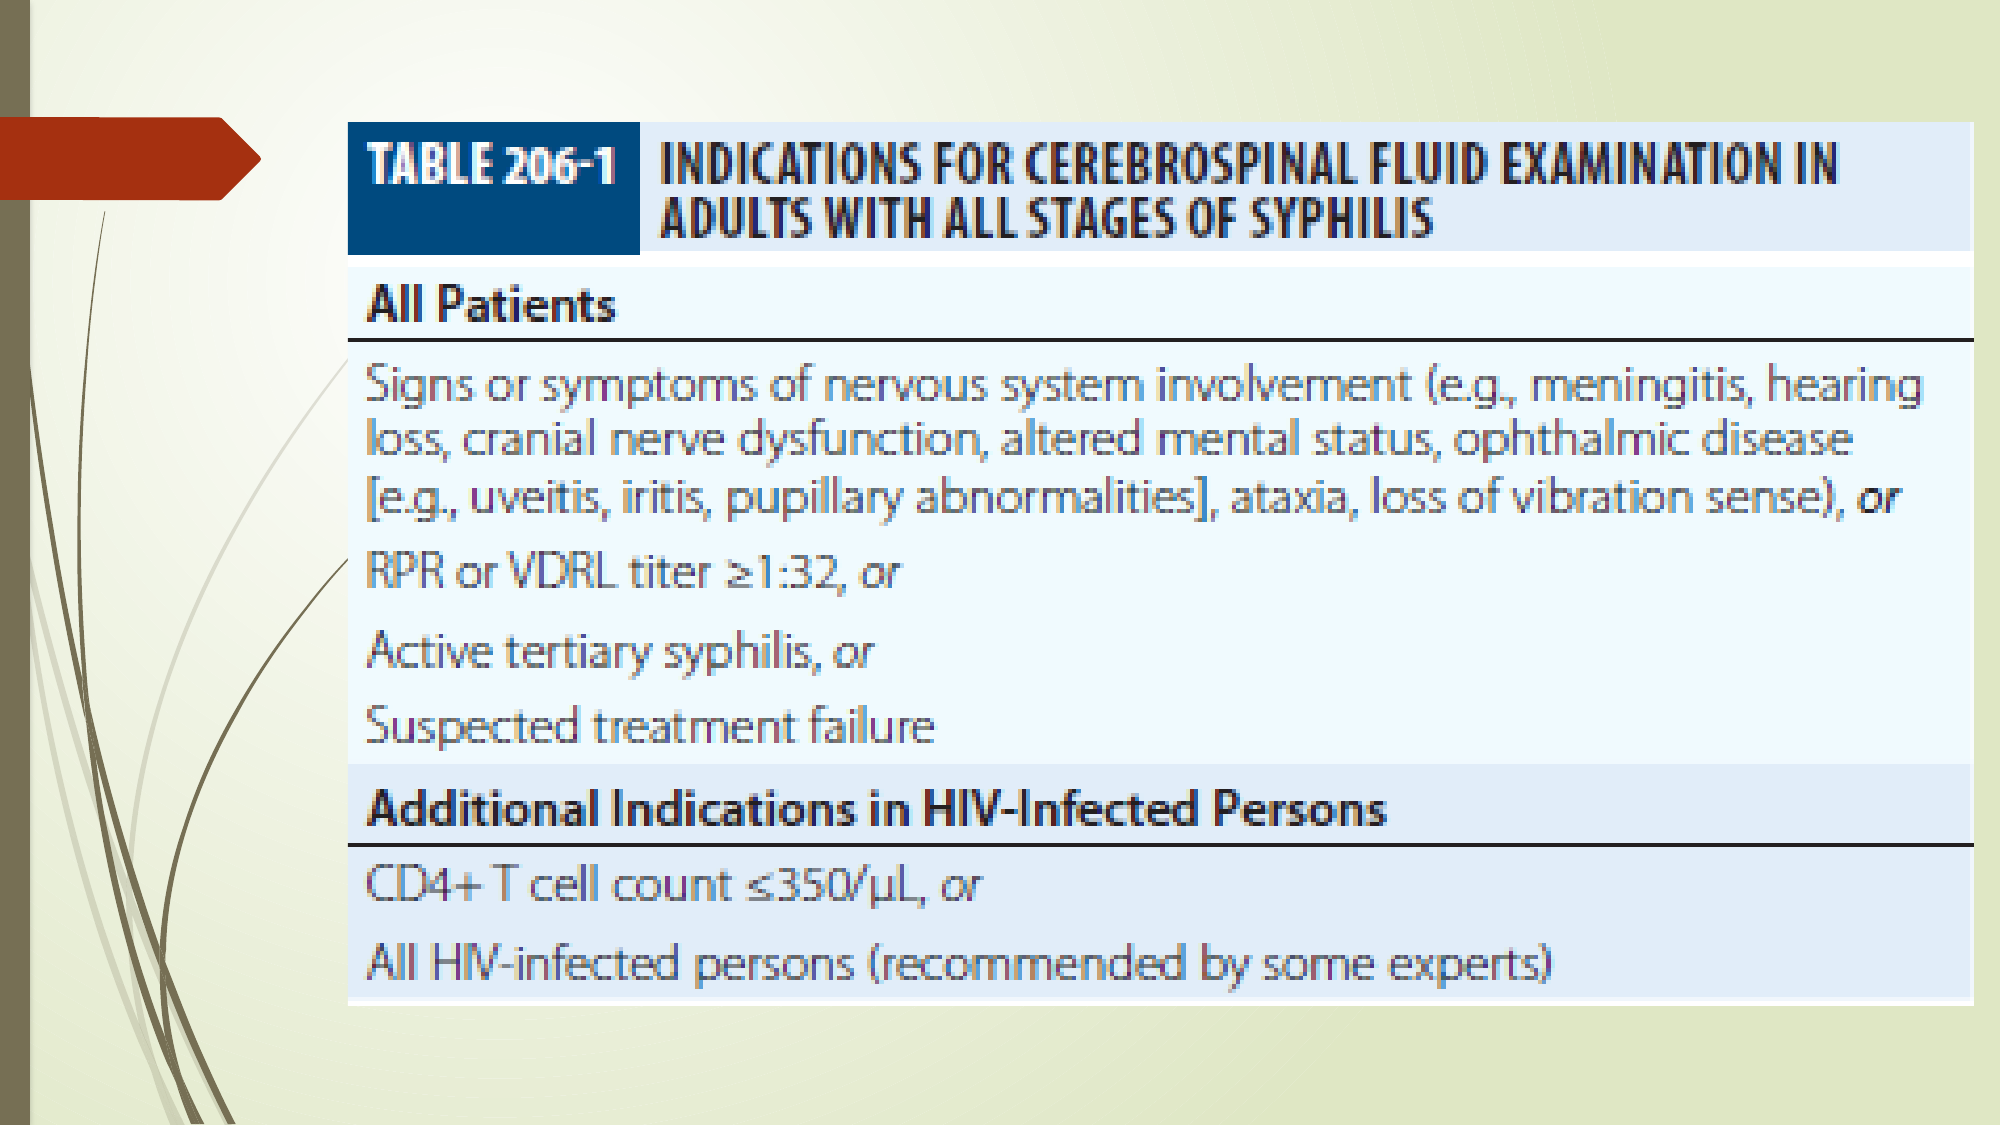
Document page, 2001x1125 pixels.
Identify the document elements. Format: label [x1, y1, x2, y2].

picture [347, 122, 1975, 1006]
